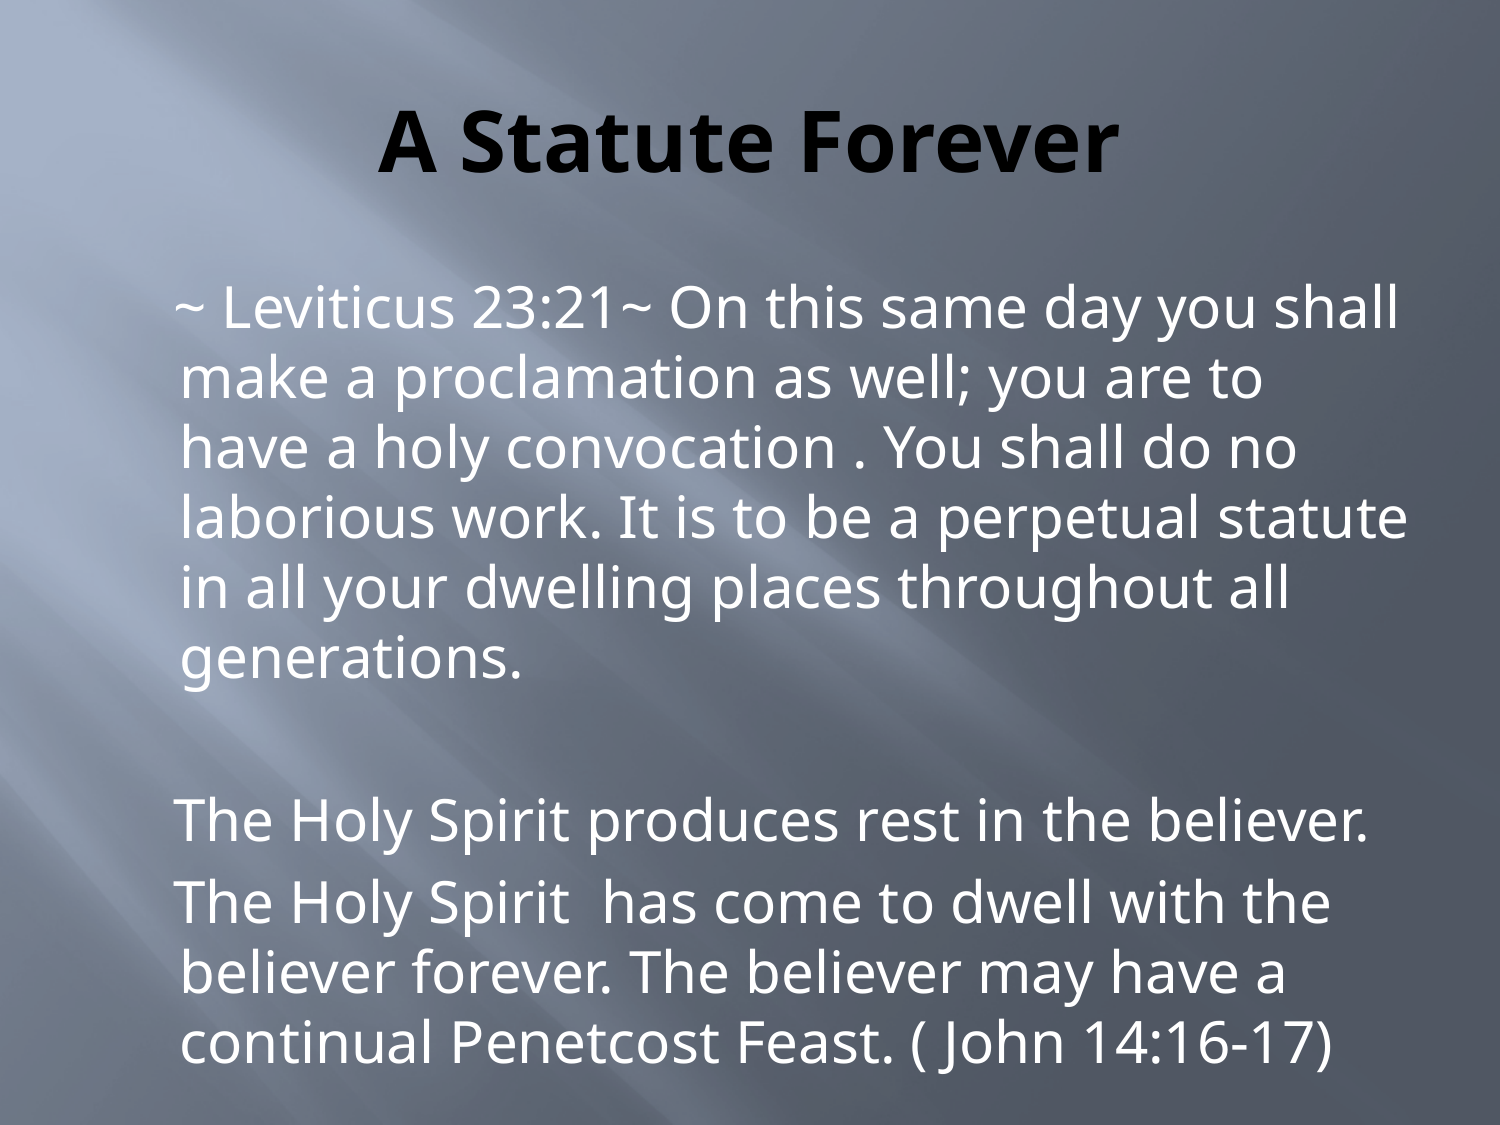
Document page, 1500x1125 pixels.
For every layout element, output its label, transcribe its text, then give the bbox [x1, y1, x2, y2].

list ~ Leviticus 23:21~ On this same day you shall make a proclamation as well; you are to have a holy convocation . You shall do no laborious work. It is to be a perpetual statute in all your dwelling places throughout all generations. The Holy Spirit produces rest in the believer. The Holy Spirit has come to dwell with the believer forever. The believer may have a continual Penetcost Feast. ( John 14:16-17) [75, 262, 1425, 1035]
title A Statute Forever [75, 45, 1425, 233]
